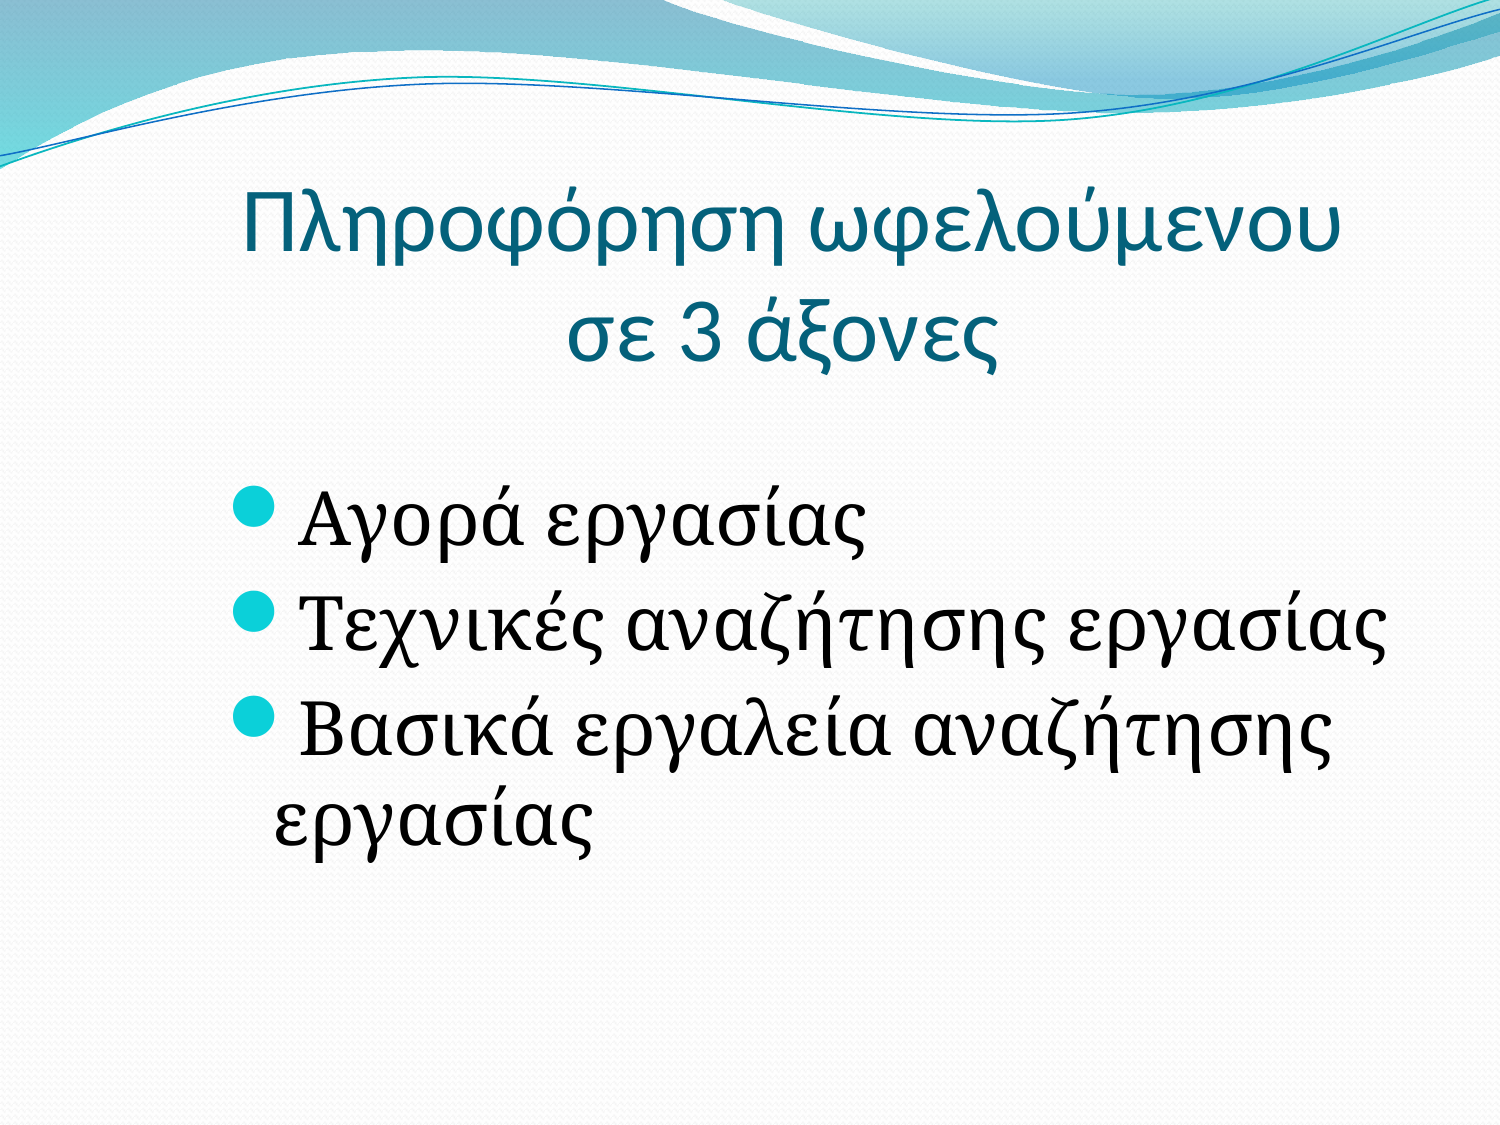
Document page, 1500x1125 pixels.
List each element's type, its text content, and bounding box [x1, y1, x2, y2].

list Αγορά εργασίας Τεχνικές αναζήτησης εργασίας Βασικά εργαλεία αναζήτησης εργασίας [212, 462, 1500, 1013]
title Πληροφόρηση ωφελούμενου σε 3 άξονες [212, 149, 1375, 388]
